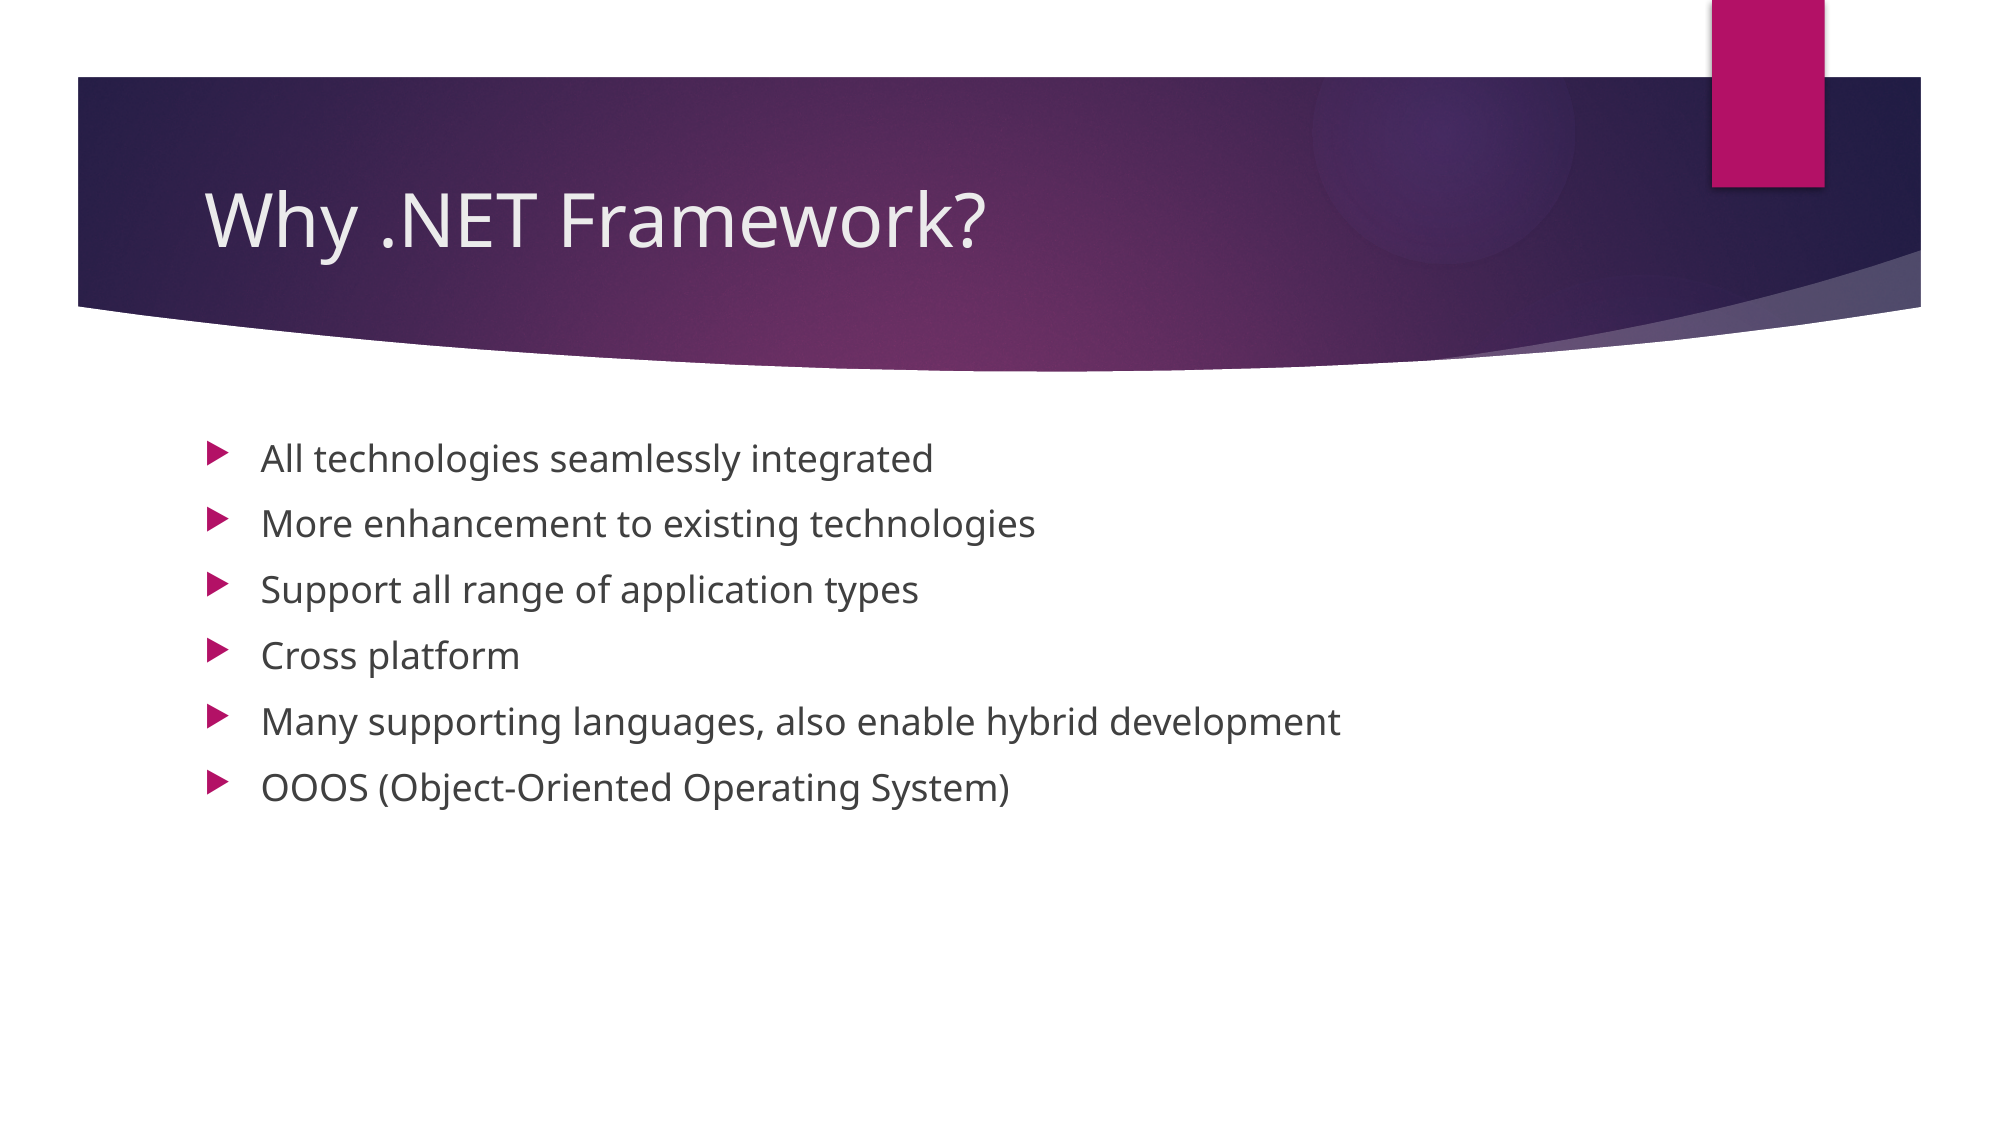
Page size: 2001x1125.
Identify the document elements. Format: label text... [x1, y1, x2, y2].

title Why .NET Framework? [189, 159, 1627, 276]
list All technologies seamlessly integrated More enhancement to existing technologies Support all range of application types Cross platform Many supporting languages, also enable hybrid development OOOS (Object-Oriented Operating System) [189, 427, 1638, 988]
